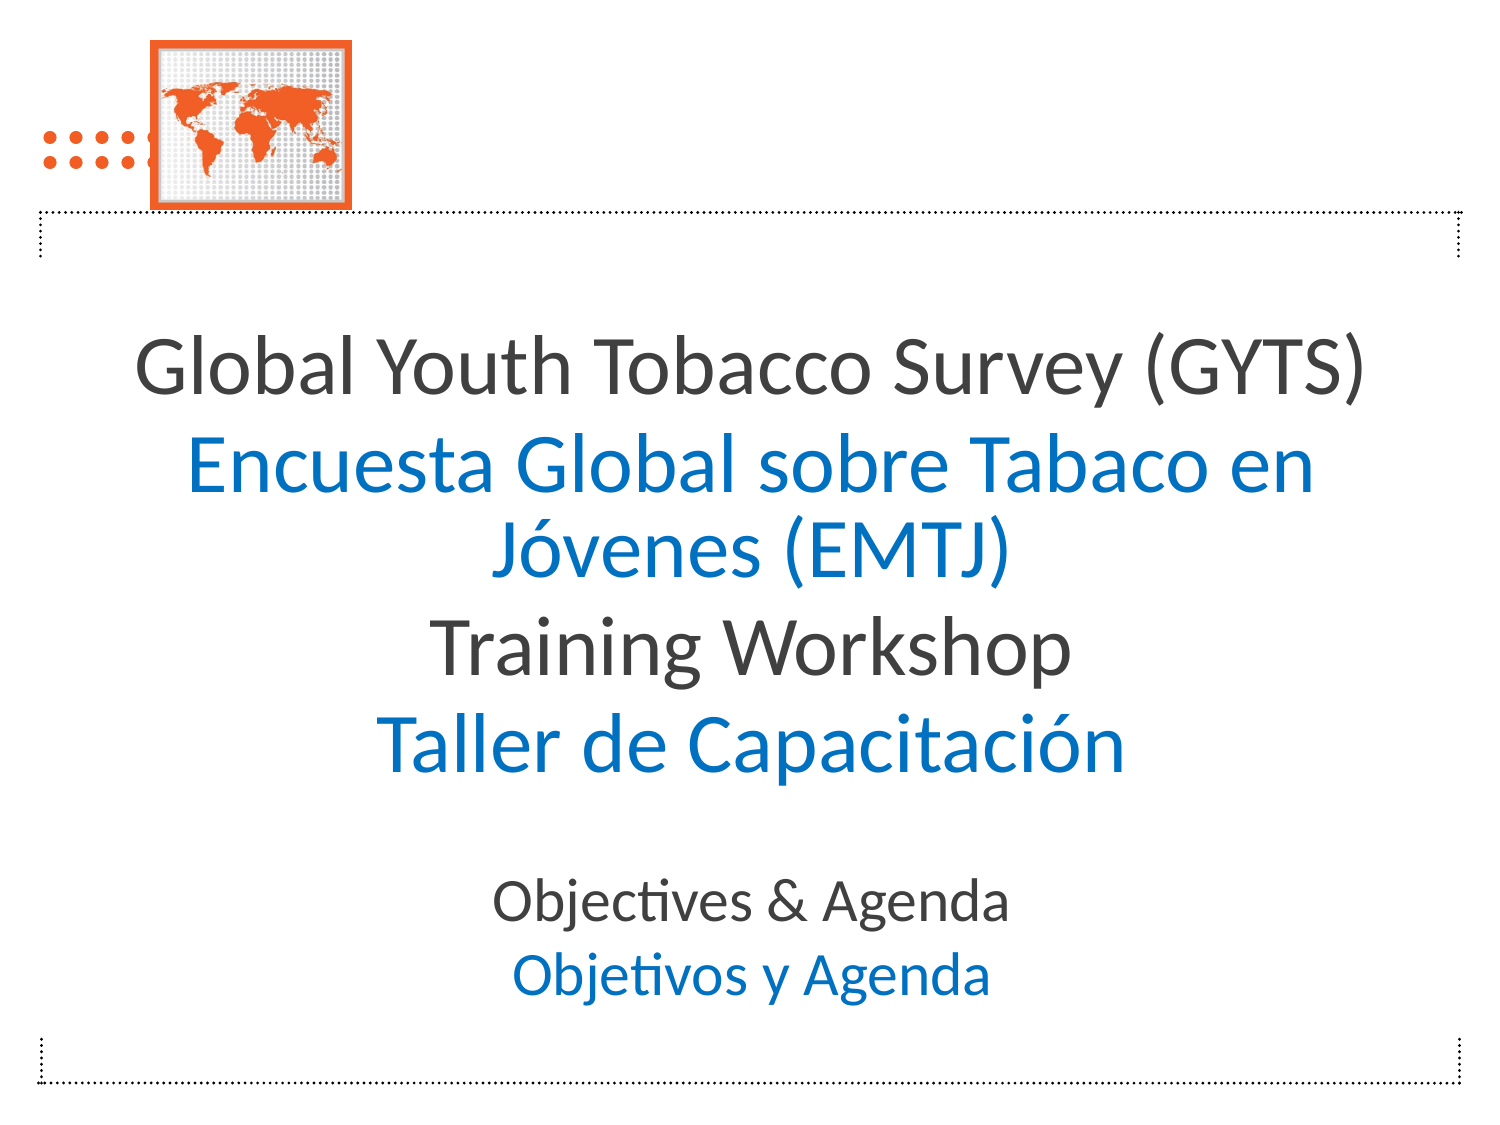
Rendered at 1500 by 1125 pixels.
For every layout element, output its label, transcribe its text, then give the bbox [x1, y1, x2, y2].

picture [150, 40, 352, 210]
text_box Global Youth Tobacco Survey (GYTS) Encuesta Global sobre Tabaco en Jóvenes (EMTJ) Training Workshop Taller de Capacitación Objectives & Agenda Objetivos y Agenda [90, 323, 1414, 1028]
